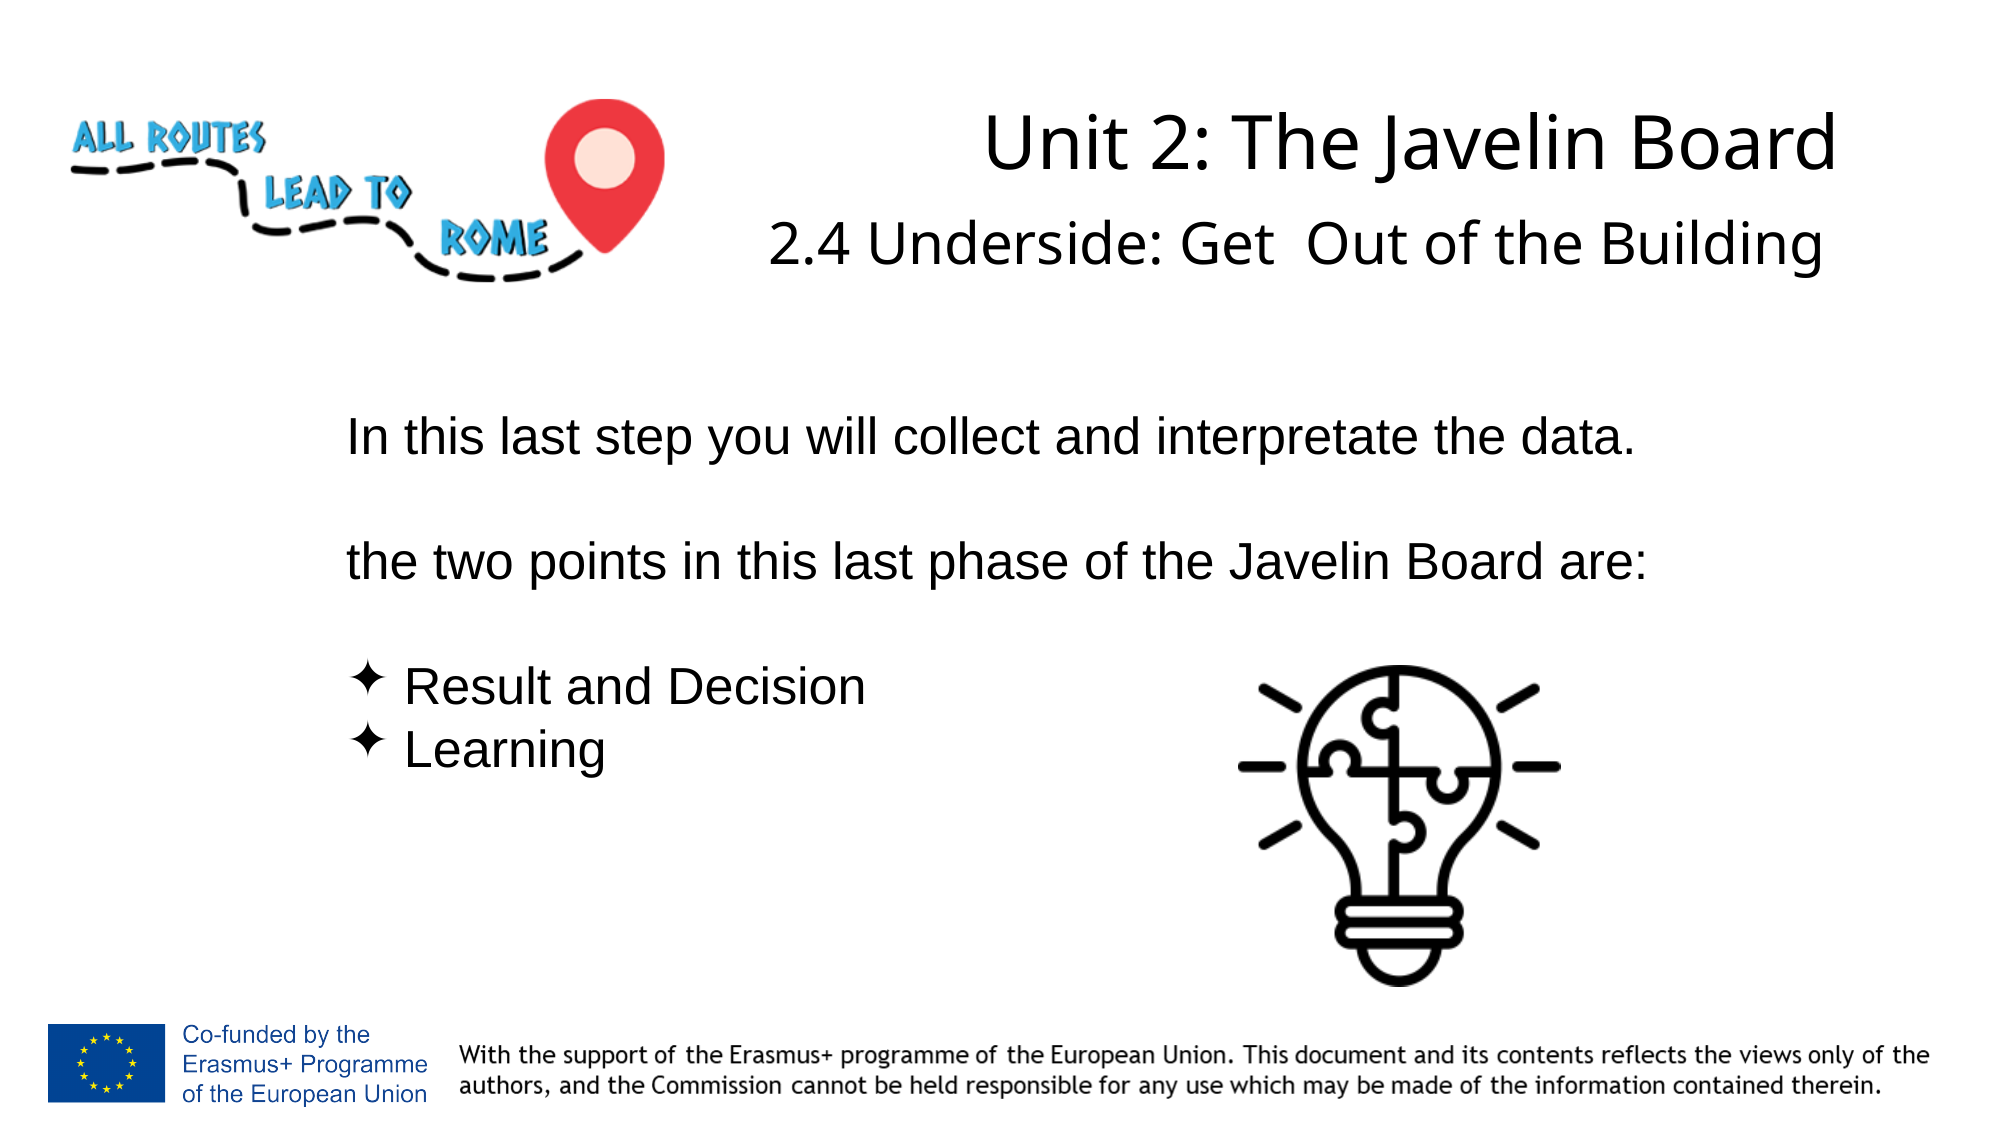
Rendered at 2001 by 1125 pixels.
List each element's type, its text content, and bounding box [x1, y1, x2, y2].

picture [1238, 665, 1561, 987]
picture [47, 90, 689, 292]
picture [47, 1023, 427, 1107]
picture [443, 1031, 1953, 1116]
text_box In this last step you will collect and interpretate the data. the two points in this last phase of the Javelin Board are: Result and Decision Learning [338, 395, 1662, 826]
text_box 2.4 Underside: Get Out of the Building [689, 199, 1849, 284]
text_box Unit 2: The Javelin Board [859, 86, 1849, 192]
